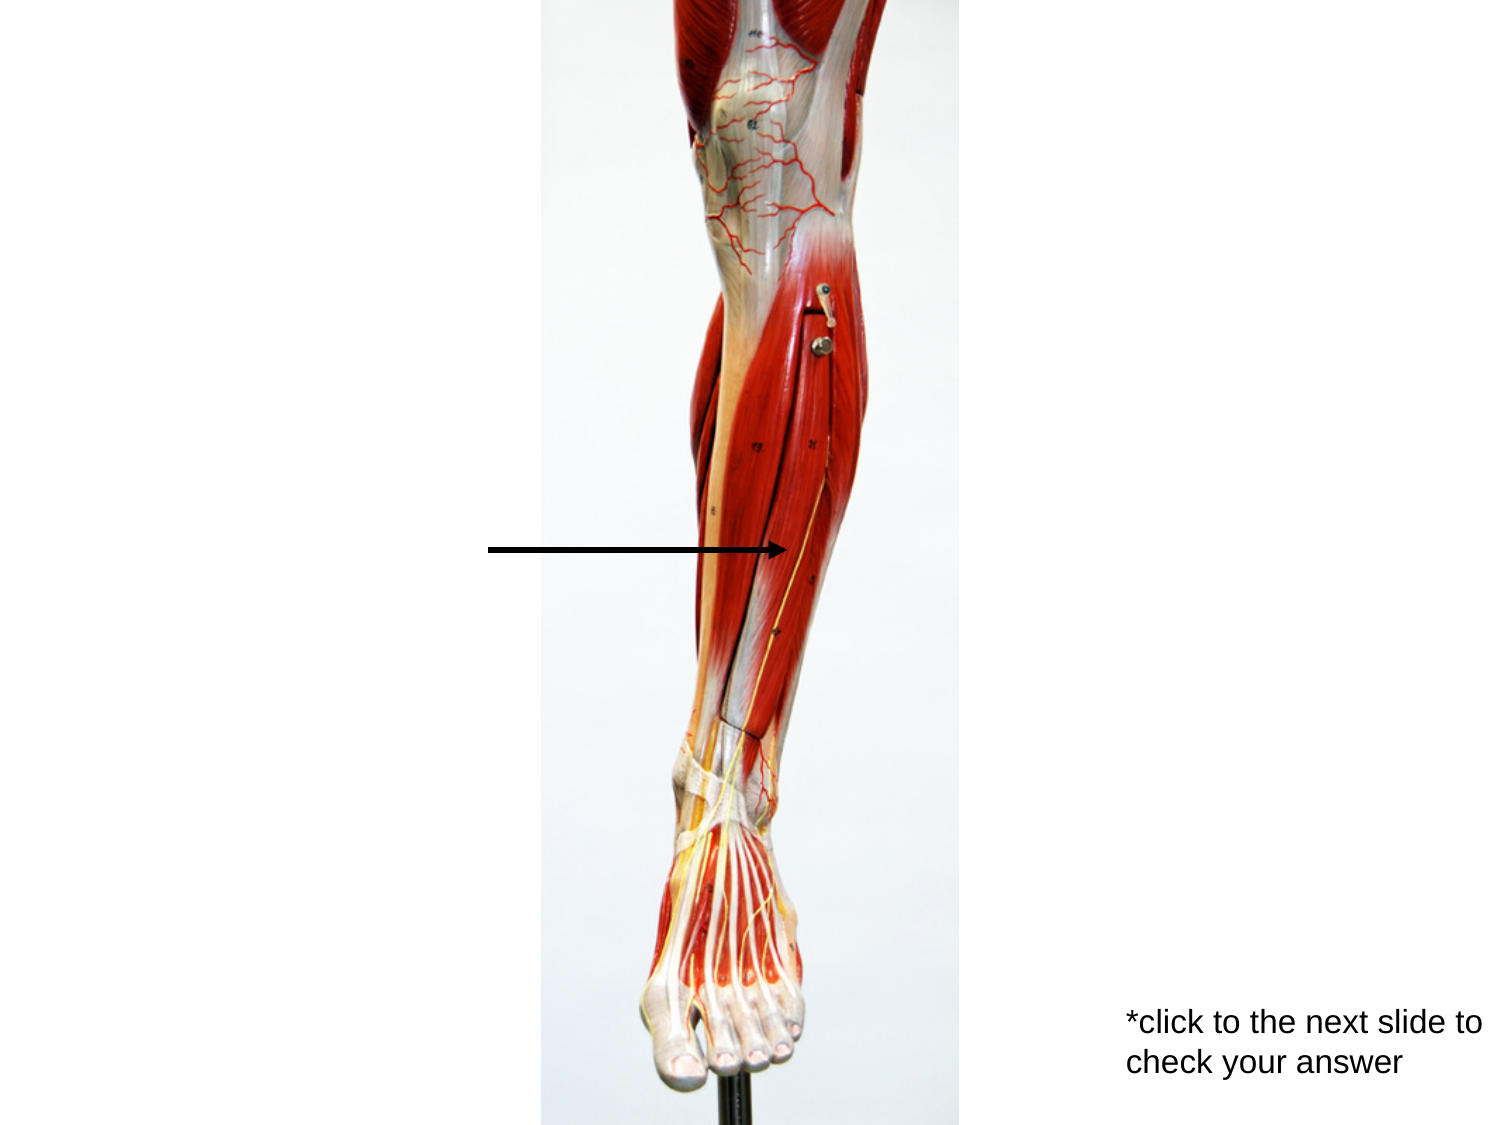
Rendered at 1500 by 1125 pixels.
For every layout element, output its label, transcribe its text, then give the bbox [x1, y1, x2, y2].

picture [541, 0, 959, 1125]
text_box *click to the next slide to check your answer [1111, 993, 1500, 1088]
